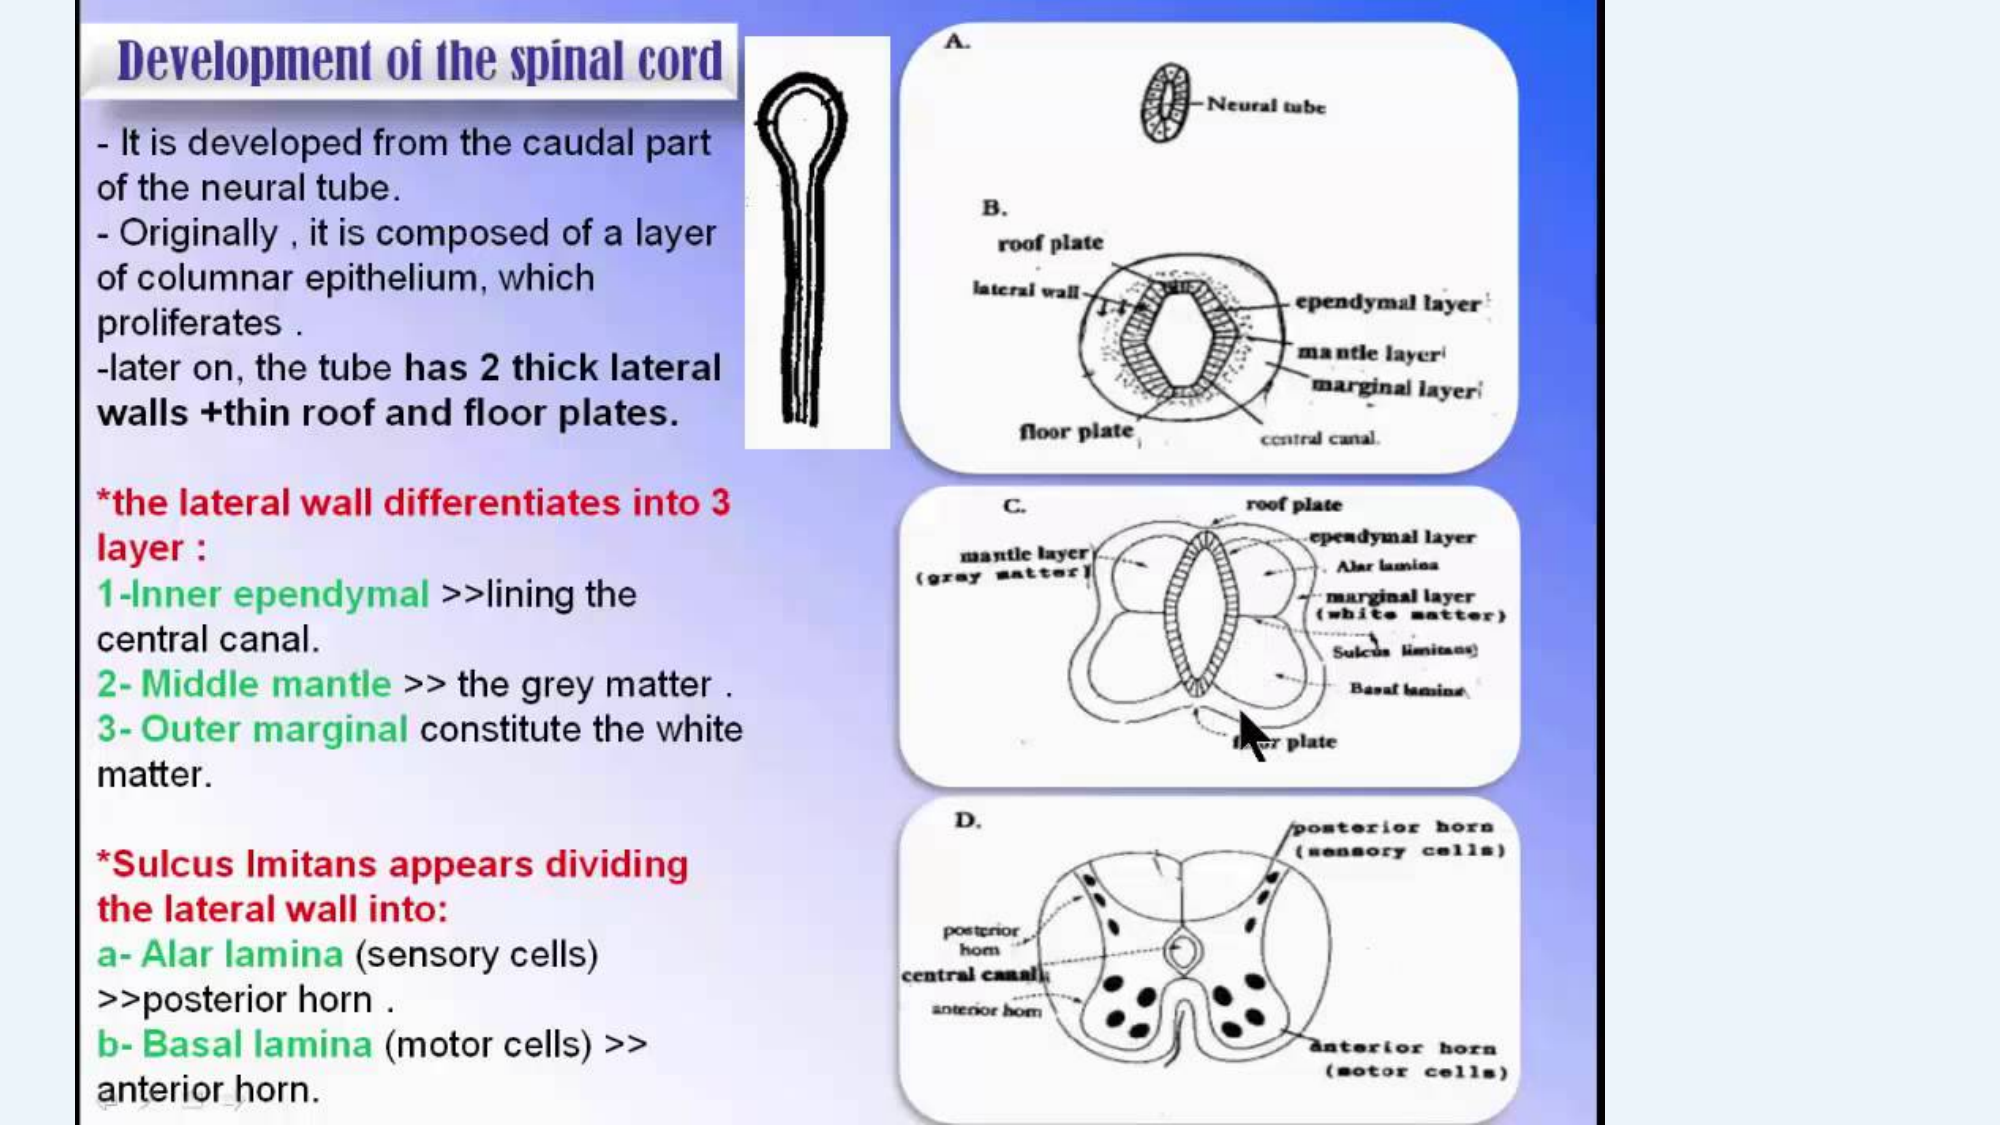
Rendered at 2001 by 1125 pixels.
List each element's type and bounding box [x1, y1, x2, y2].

picture [74, 0, 1605, 1125]
